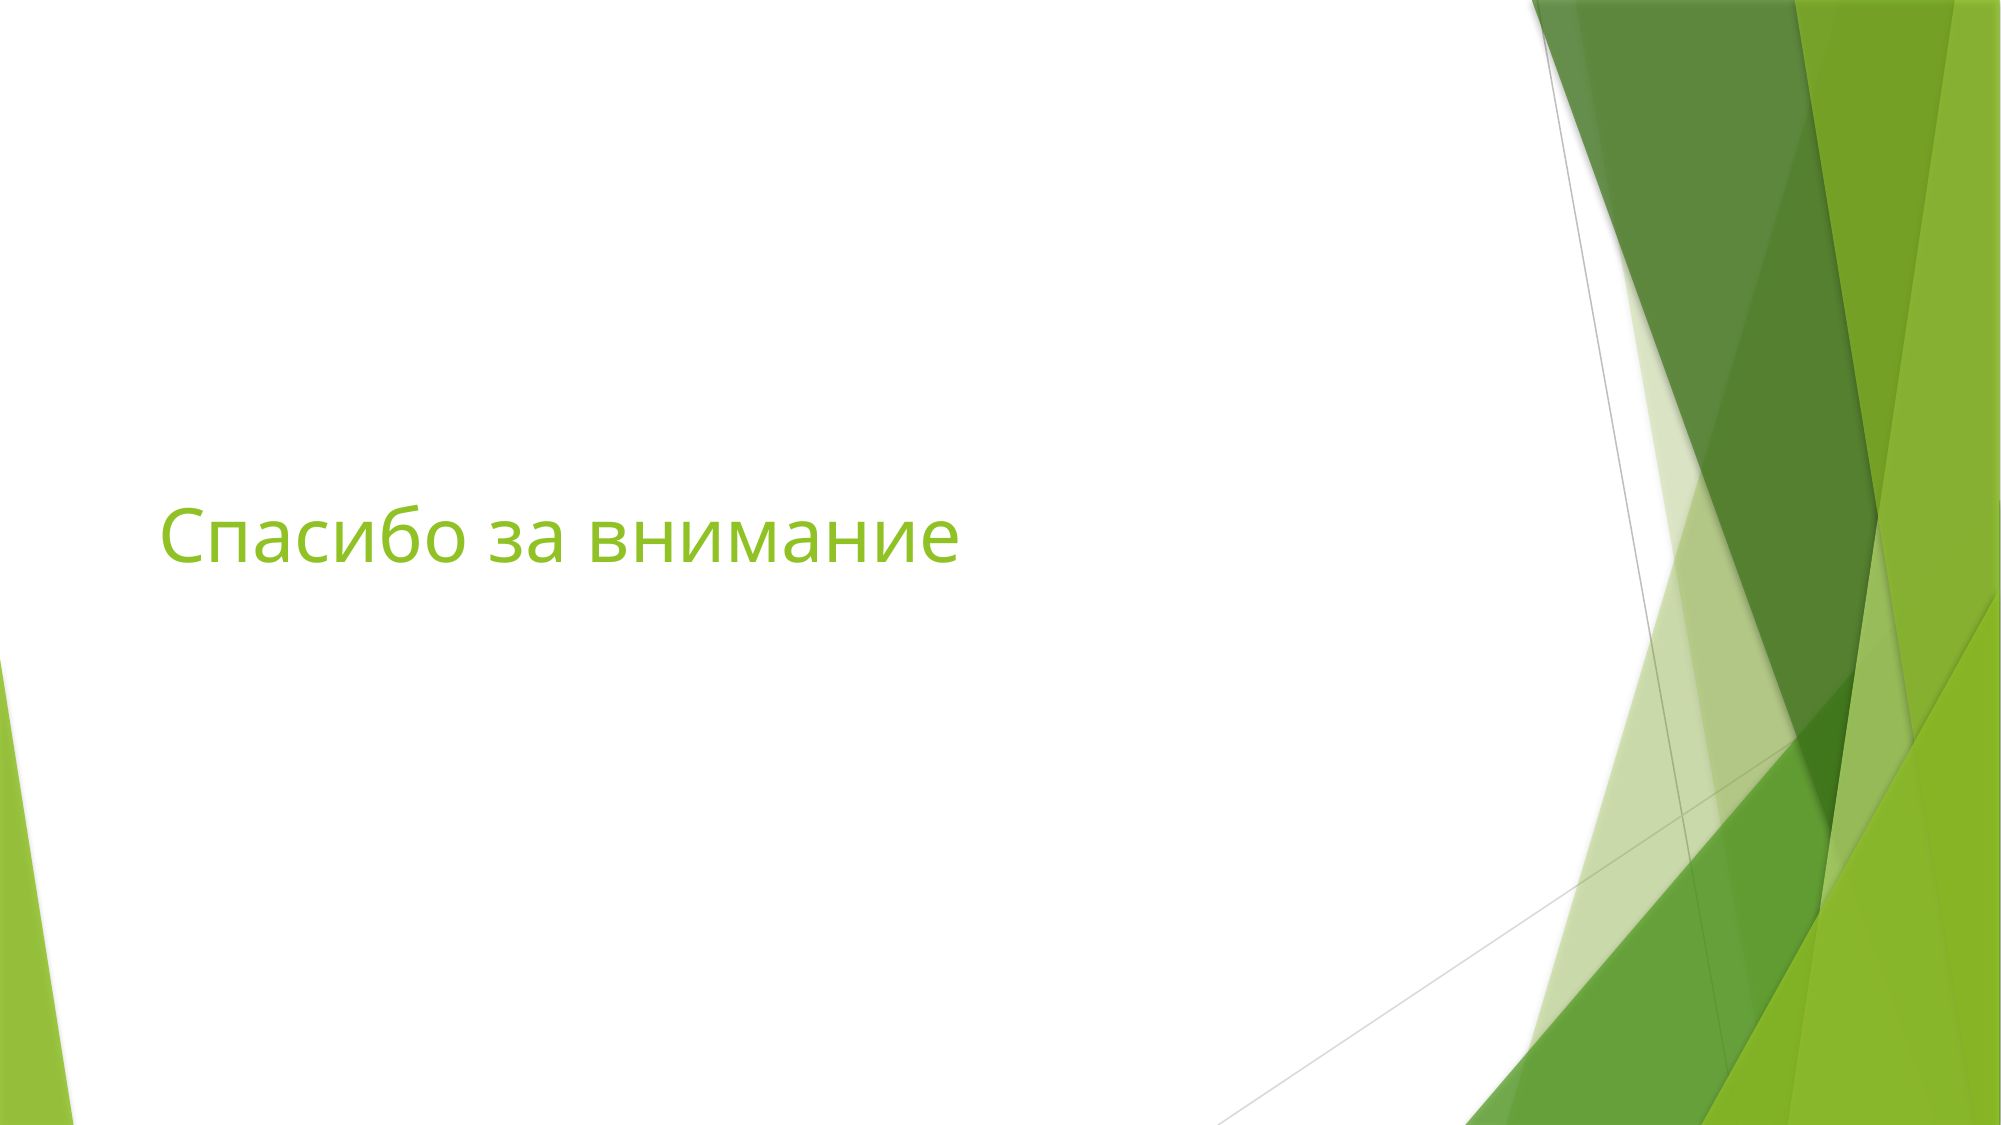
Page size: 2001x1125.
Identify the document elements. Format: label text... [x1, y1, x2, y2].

title Спасибо за внимание [143, 479, 1554, 697]
